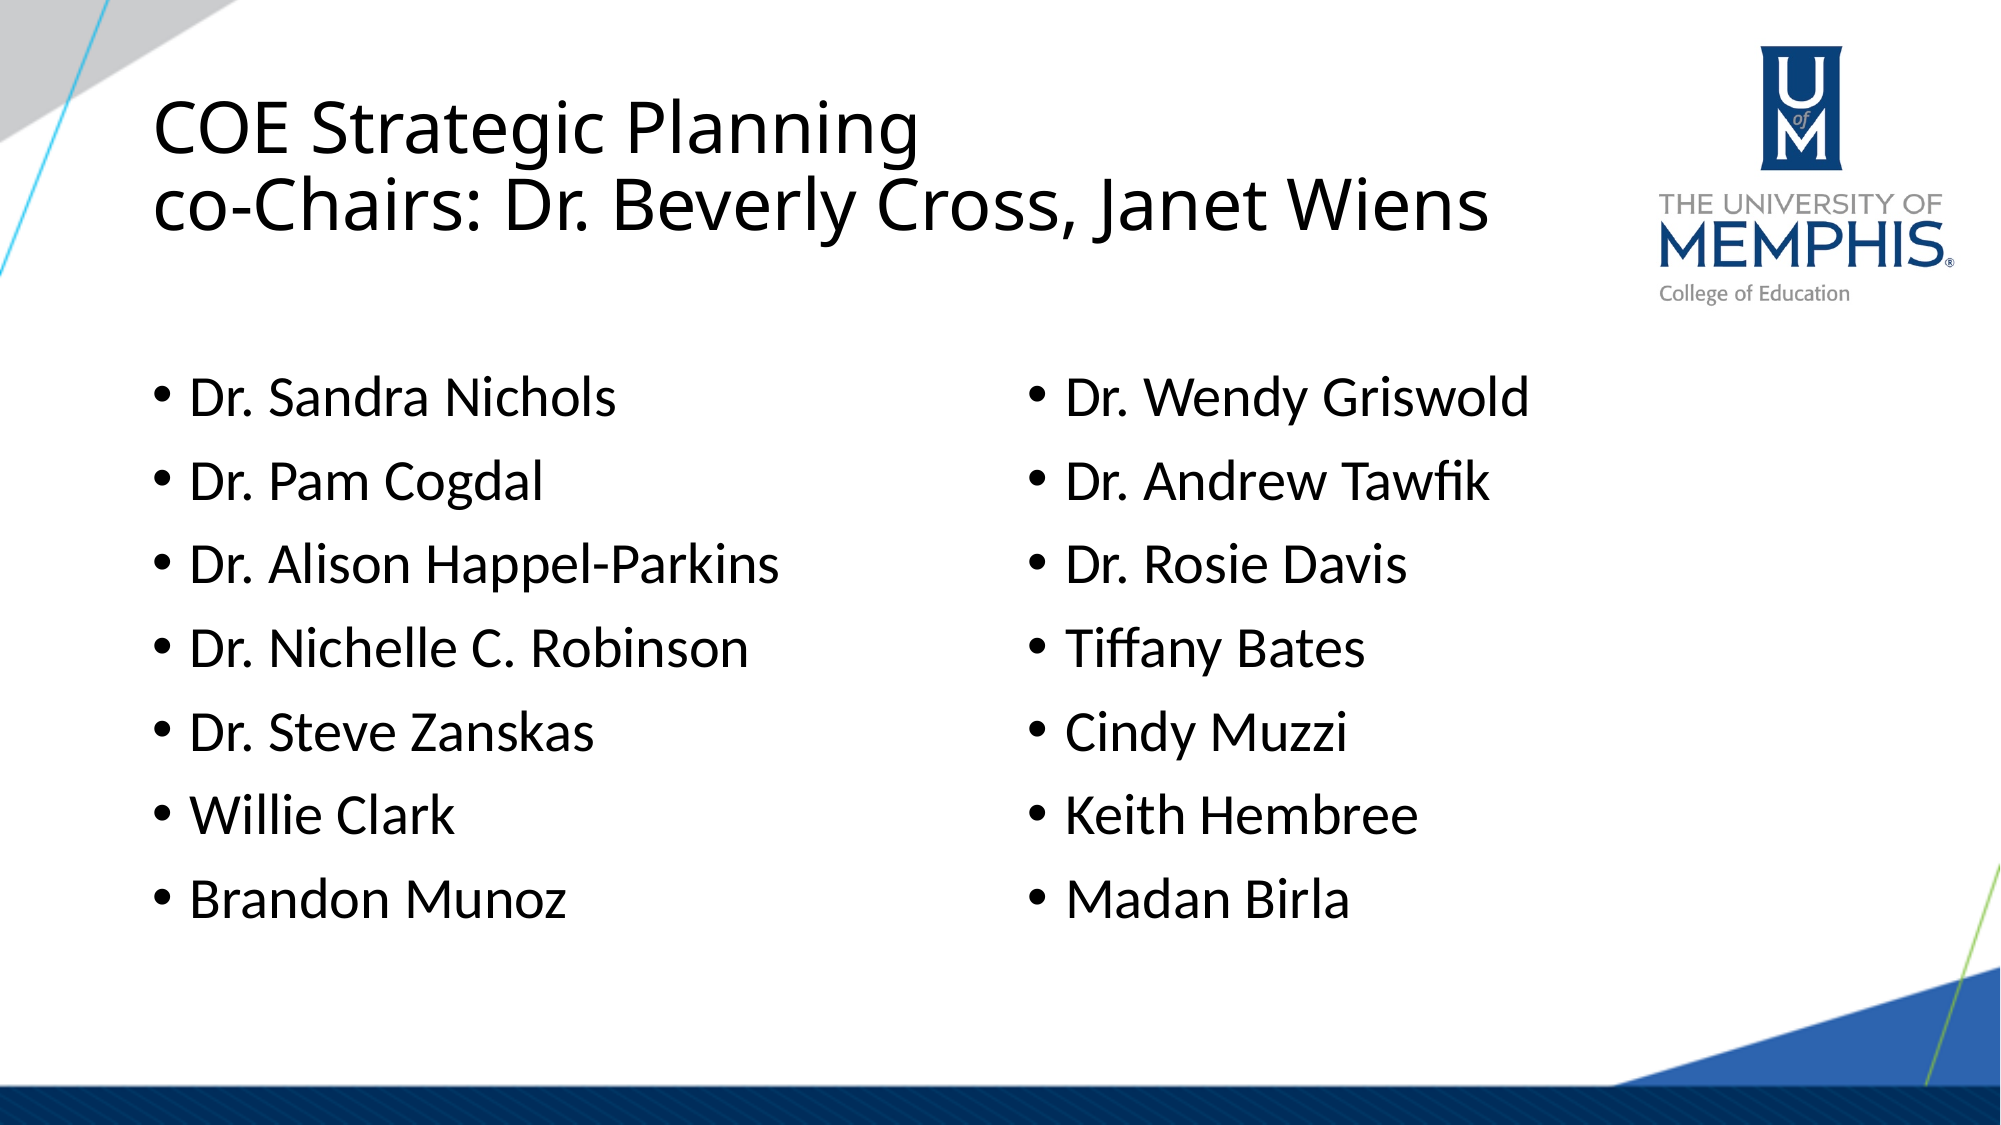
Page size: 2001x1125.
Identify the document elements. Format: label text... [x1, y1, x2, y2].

picture [0, 0, 2001, 1125]
list Dr. Sandra Nichols Dr. Pam Cogdal Dr. Alison Happel-Parkins Dr. Nichelle C. Robinson Dr. Steve Zanskas Willie Clark Brandon Munoz [137, 358, 988, 954]
list Dr. Wendy Griswold Dr. Andrew Tawfik Dr. Rosie Davis Tiffany Bates Cindy Muzzi Keith Hembree Madan Birla [1012, 358, 1961, 1042]
title COE Strategic Planning co-Chairs: Dr. Beverly Cross, Janet Wiens [137, 59, 1605, 278]
